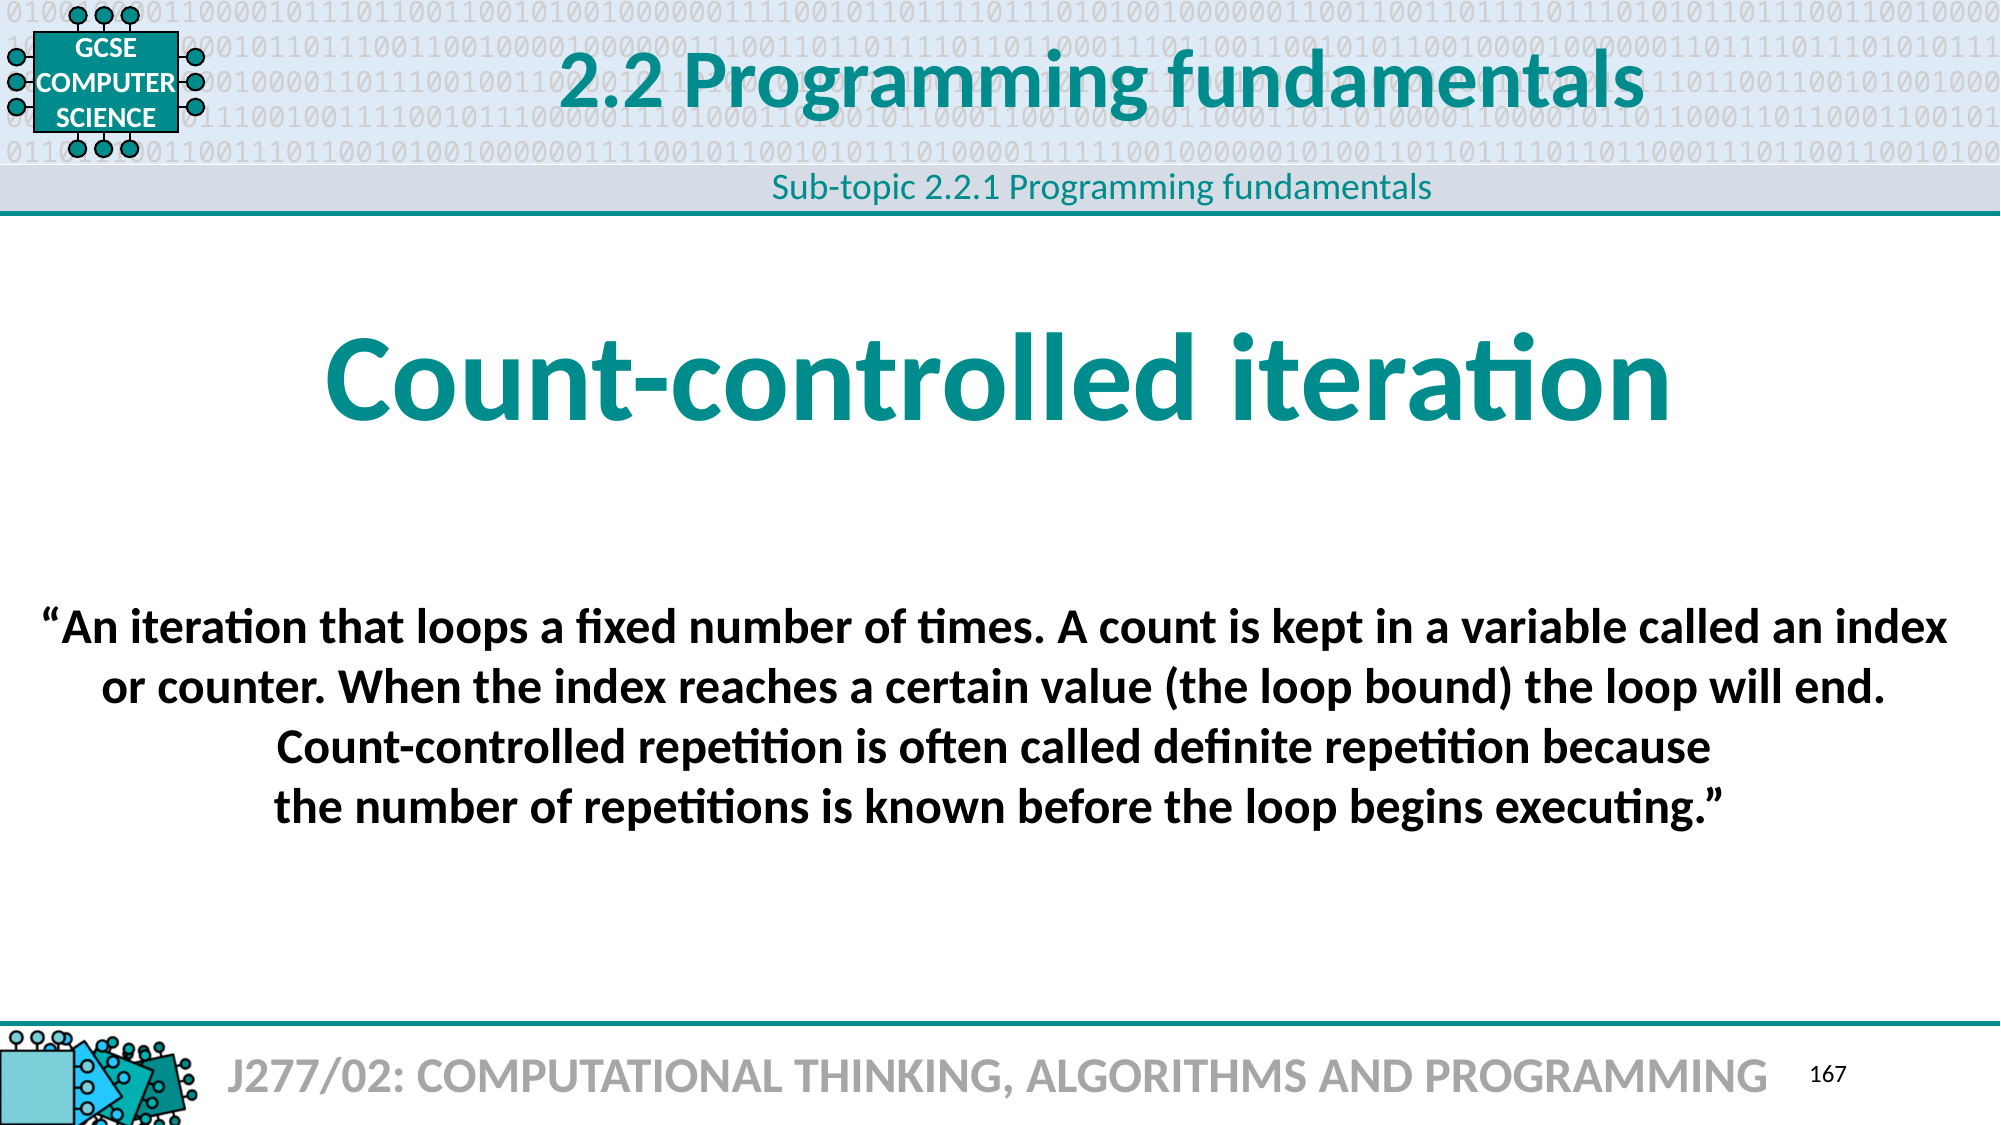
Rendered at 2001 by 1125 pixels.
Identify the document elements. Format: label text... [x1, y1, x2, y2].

text_box 2.2 Programming fundamentals [204, 16, 2000, 132]
text_box Count-controlled iteration [0, 287, 2000, 453]
text_box J277/02: COMPUTATIONAL THINKING, ALGORITHMS AND PROGRAMMING [212, 1034, 1804, 1110]
text_box Sub-topic 2.2.1 Programming fundamentals [204, 154, 2000, 215]
slide_number 167 [1412, 1042, 1863, 1103]
picture [0, 1031, 198, 1125]
text_box “An iteration that loops a fixed number of times. A count is kept in a variable called an index or counter. When the index reaches a certain value (the loop bound) the loop will end. Count-controlled repetition is often called definite repetition because the number of repetitions is known before the loop begins executing.” [0, 585, 2000, 841]
